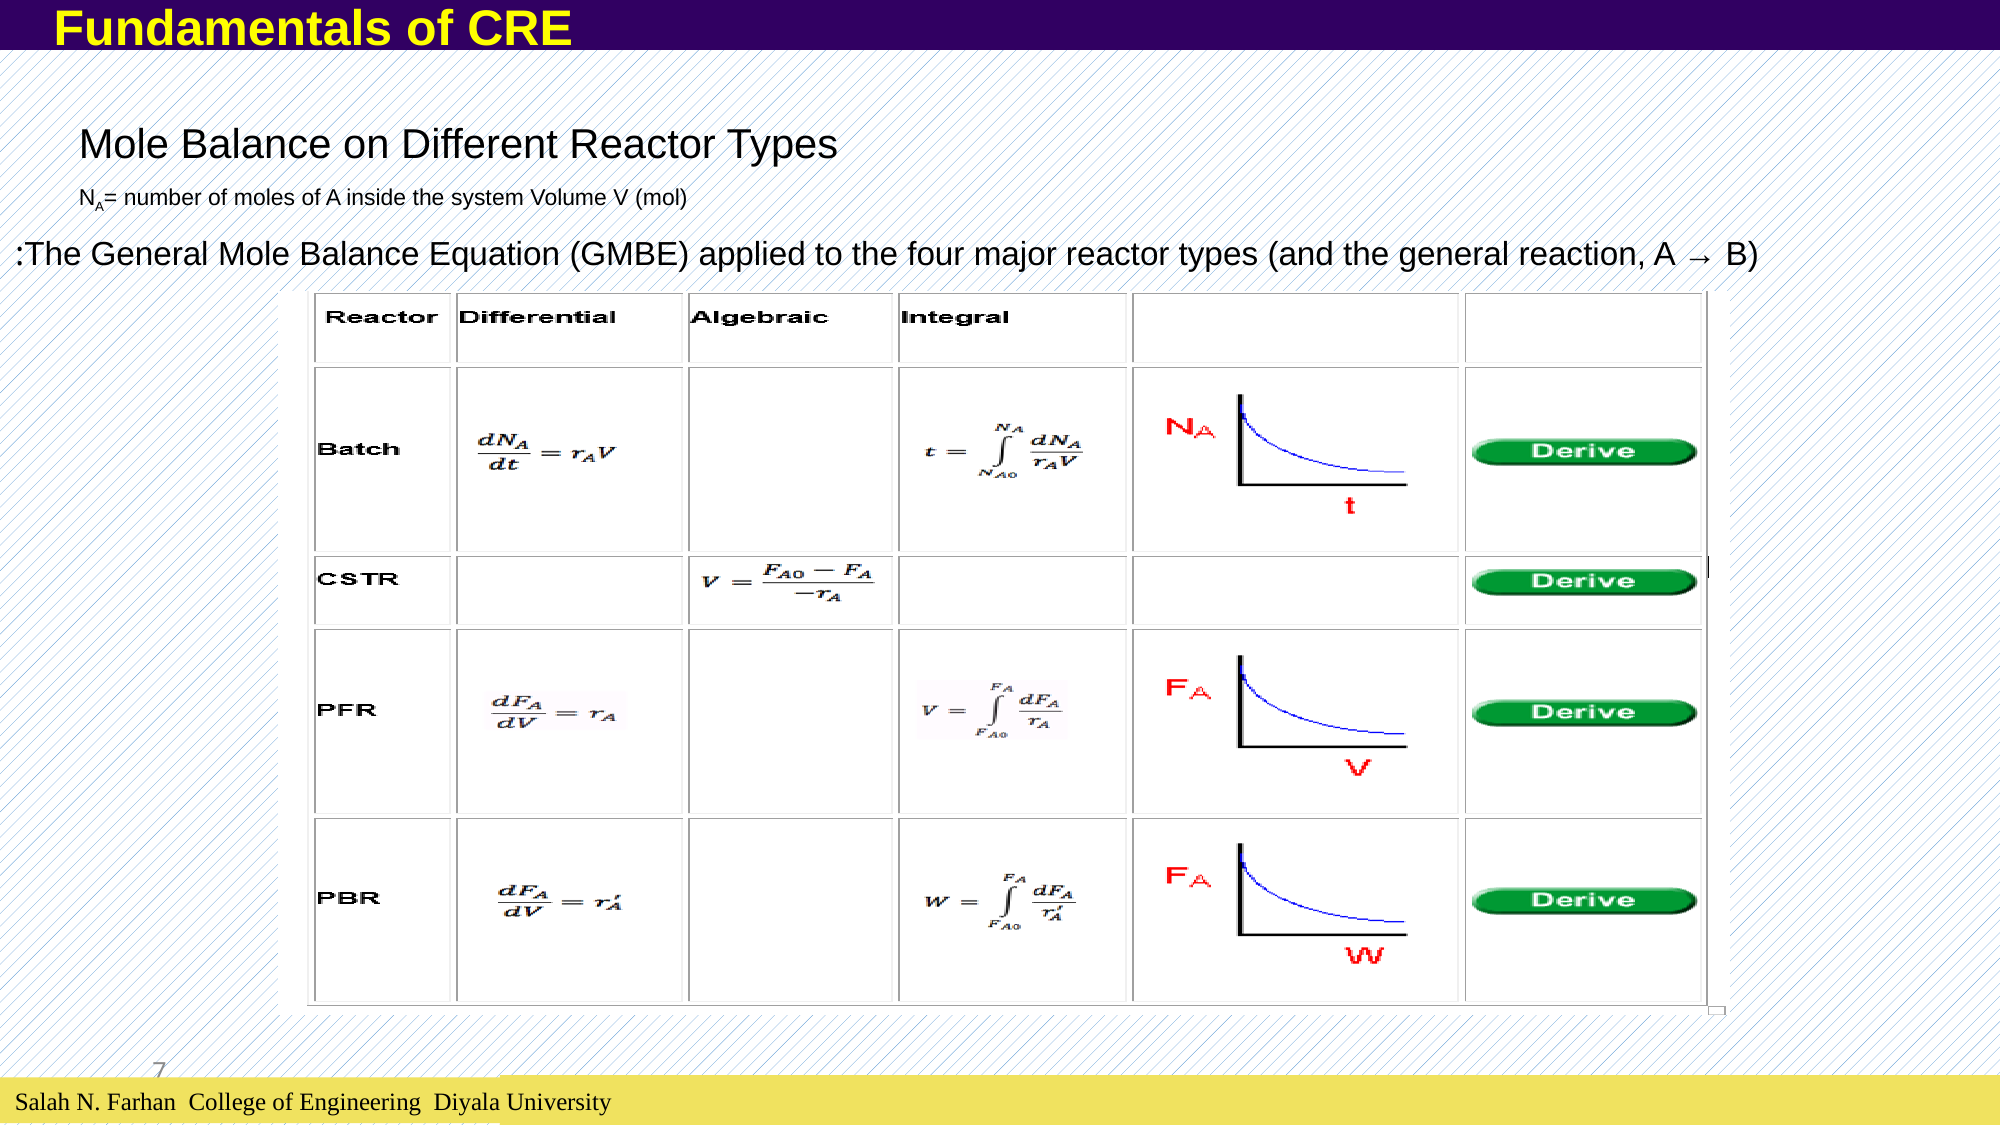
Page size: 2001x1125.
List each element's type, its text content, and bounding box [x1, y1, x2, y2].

slide_number 7 [137, 1042, 588, 1075]
text_box The General Mole Balance Equation (GMBE) applied to the four major reactor types (and the general reaction, A → B): [0, 224, 1853, 280]
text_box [0, 1075, 2000, 1125]
picture [278, 291, 1730, 1015]
text_box Mole Balance on Different Reactor Types NA= number of moles of A inside the system Volume V (mol) [63, 84, 1917, 222]
text_box Fundamentals of CRE [0, 0, 2000, 50]
